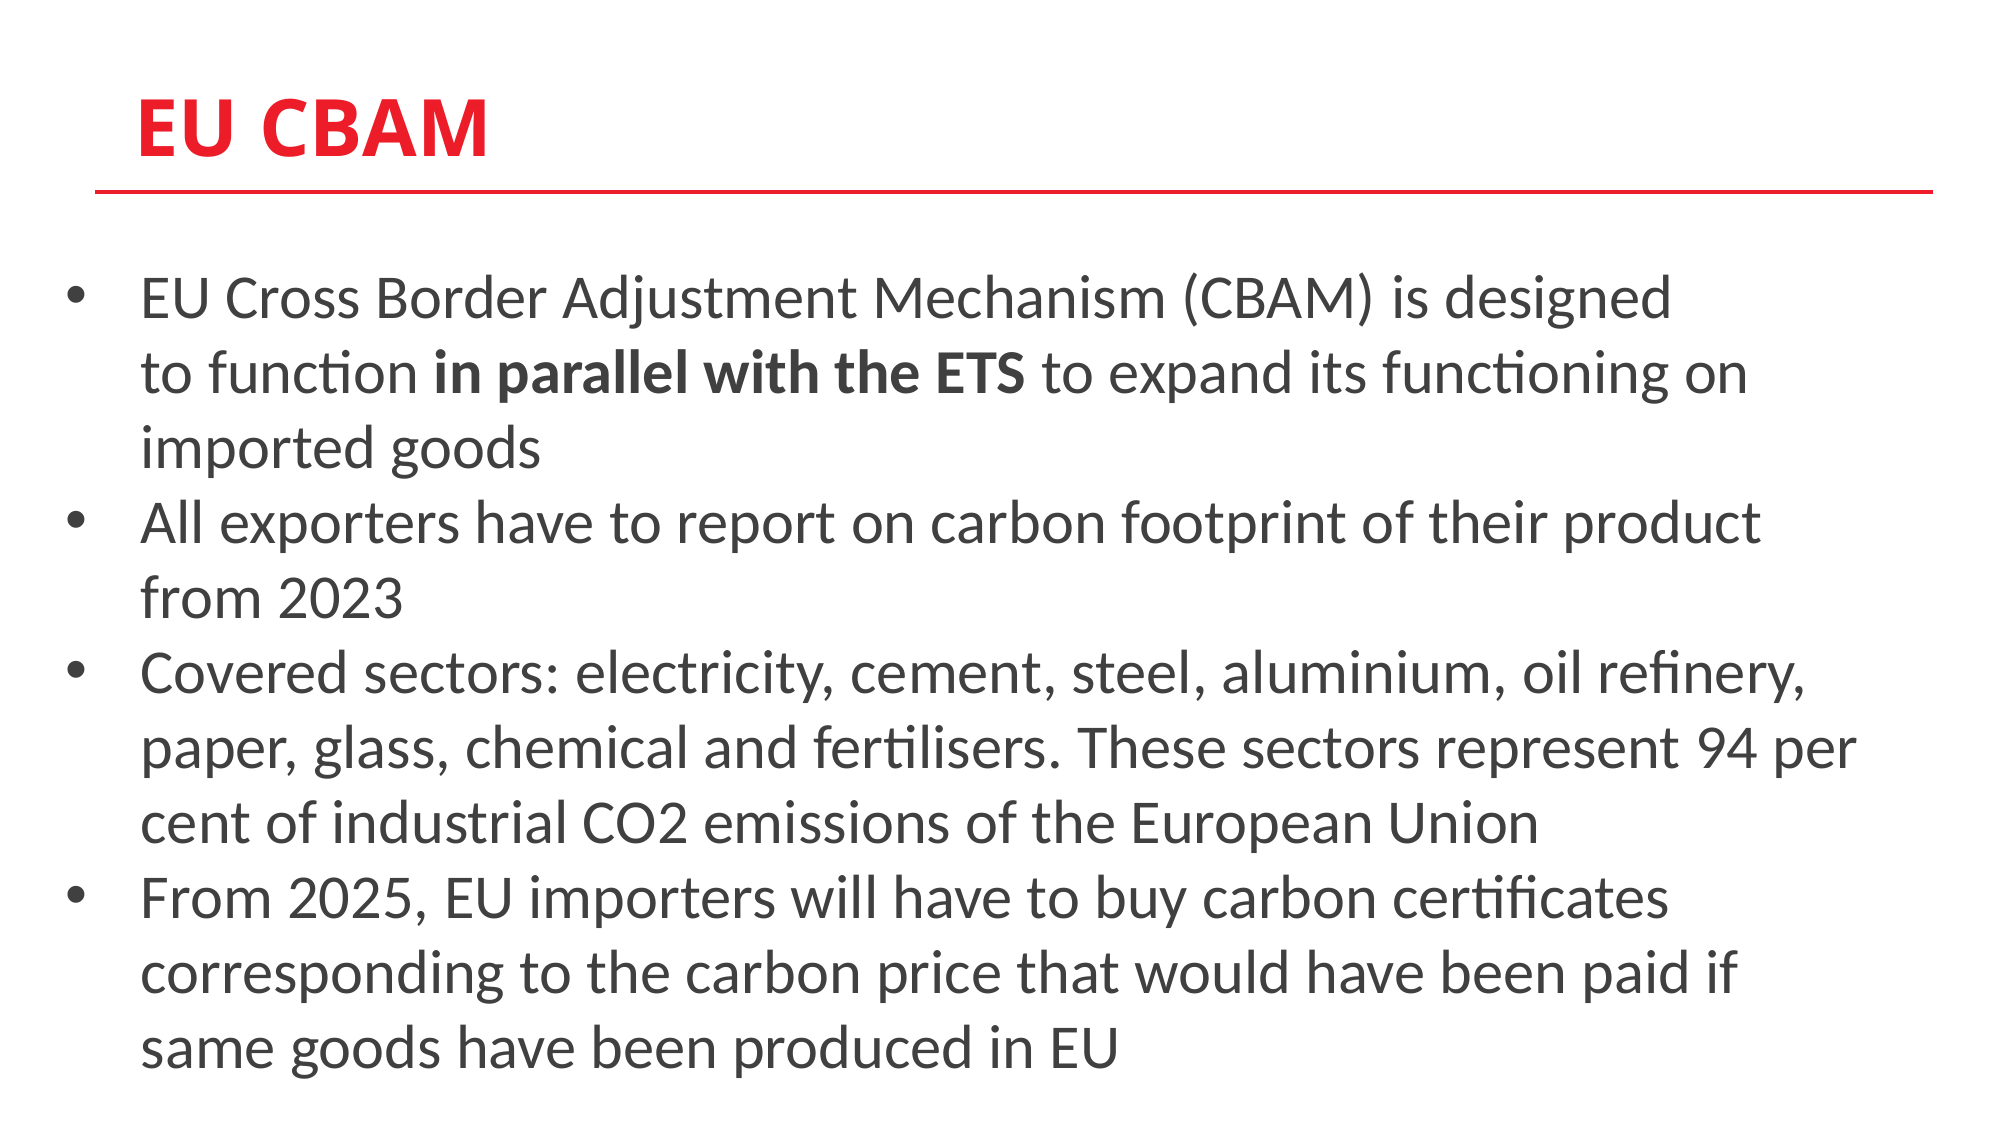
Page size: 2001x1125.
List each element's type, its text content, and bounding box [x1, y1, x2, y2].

text_box EU CBAM [119, 56, 1945, 193]
text_box EU Cross Border Adjustment Mechanism (CBAM) is designed to function in parallel with the ETS to expand its functioning on imported goods All exporters have to report on carbon footprint of their product from 2023 Covered sectors: electricity, cement, steel, aluminium, oil refinery, paper, glass, chemical and fertilisers. These sectors represent 94 per cent of industrial CO2 emissions of the European Union From 2025, EU importers will have to buy carbon certificates corresponding to the carbon price that would have been paid if same goods have been produced in EU [50, 214, 1901, 1125]
